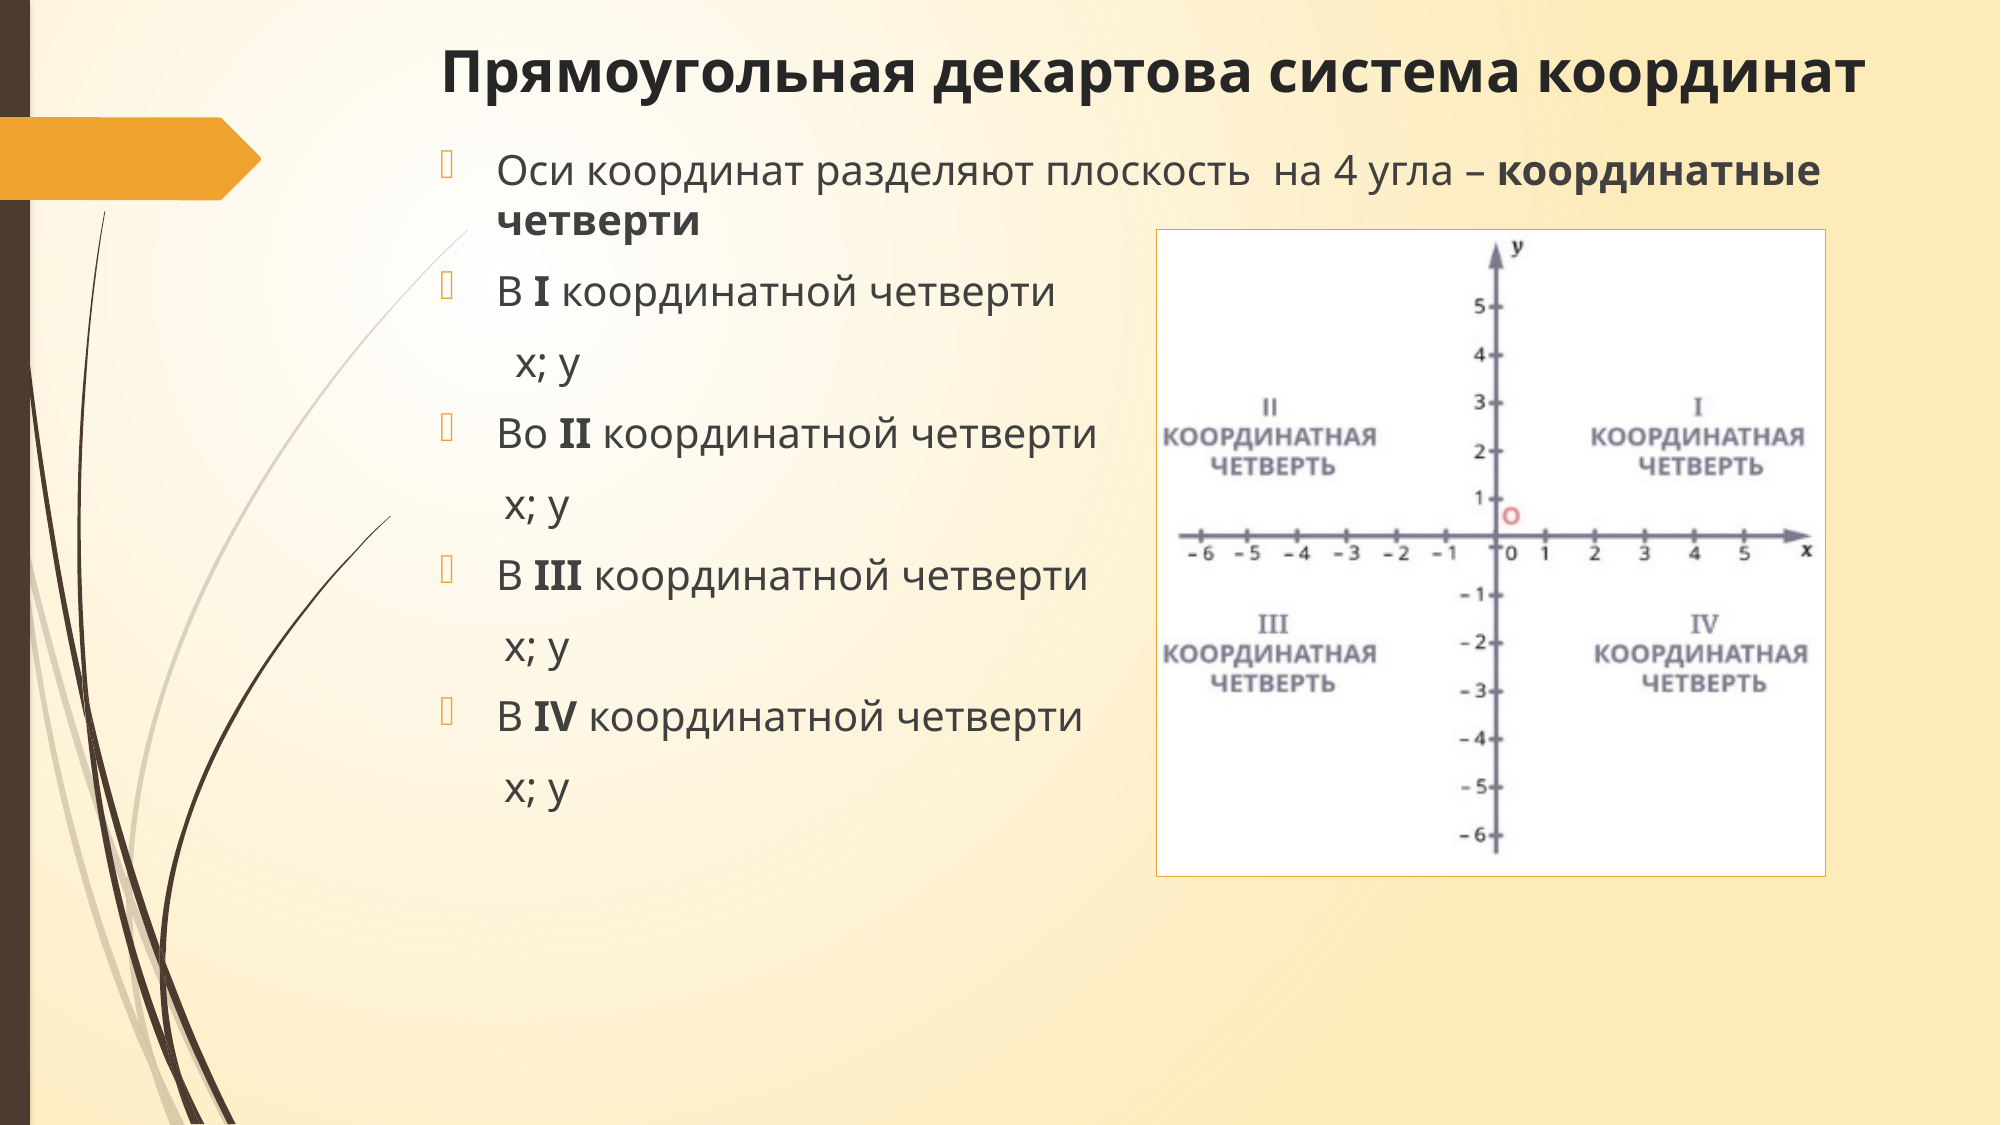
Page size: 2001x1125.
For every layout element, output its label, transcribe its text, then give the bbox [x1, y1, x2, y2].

picture [1155, 229, 1826, 877]
title Прямоугольная декартова система координат [425, 26, 1888, 164]
